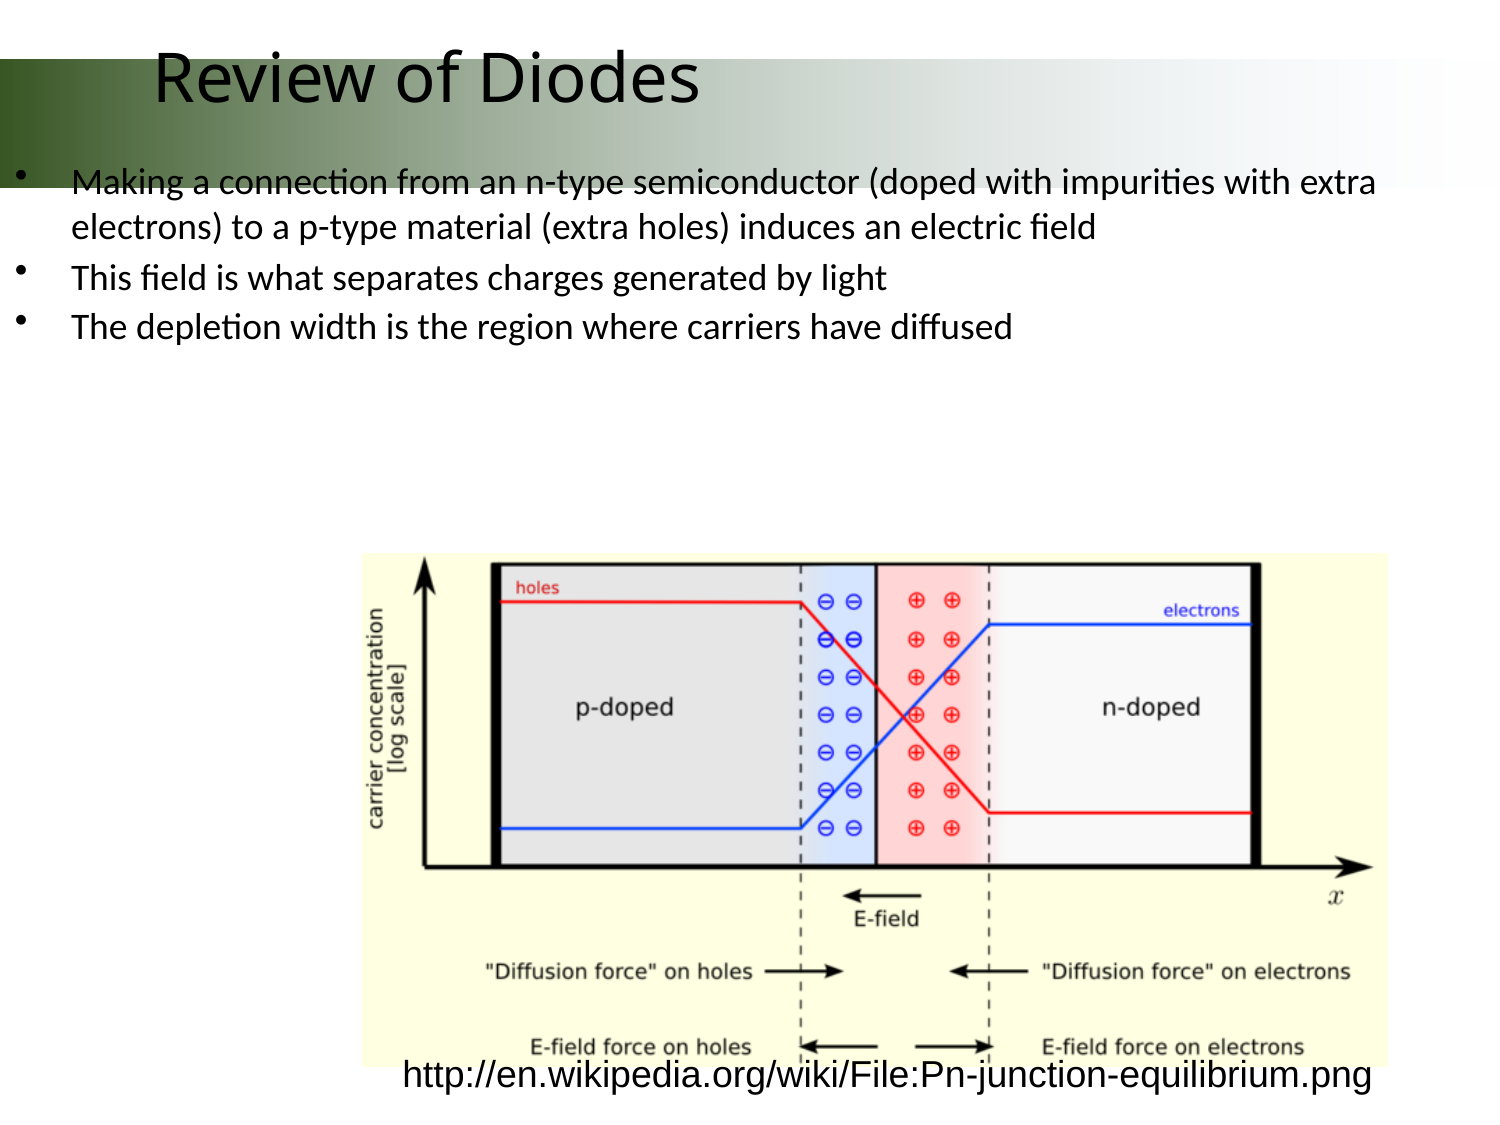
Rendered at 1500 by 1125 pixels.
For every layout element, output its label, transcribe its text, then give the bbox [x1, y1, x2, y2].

picture [362, 553, 1388, 1067]
title Review of Diodes [137, 4, 1413, 149]
text_box http://en.wikipedia.org/wiki/File:Pn-junction-equilibrium.png [387, 1042, 1500, 1102]
text_box Making a connection from an n-type semiconductor (doped with impurities with extra electrons) to a p-type material (extra holes) induces an electric field This field is what separates charges generated by light The depletion width is the region where carriers have diffused [0, 149, 1463, 958]
